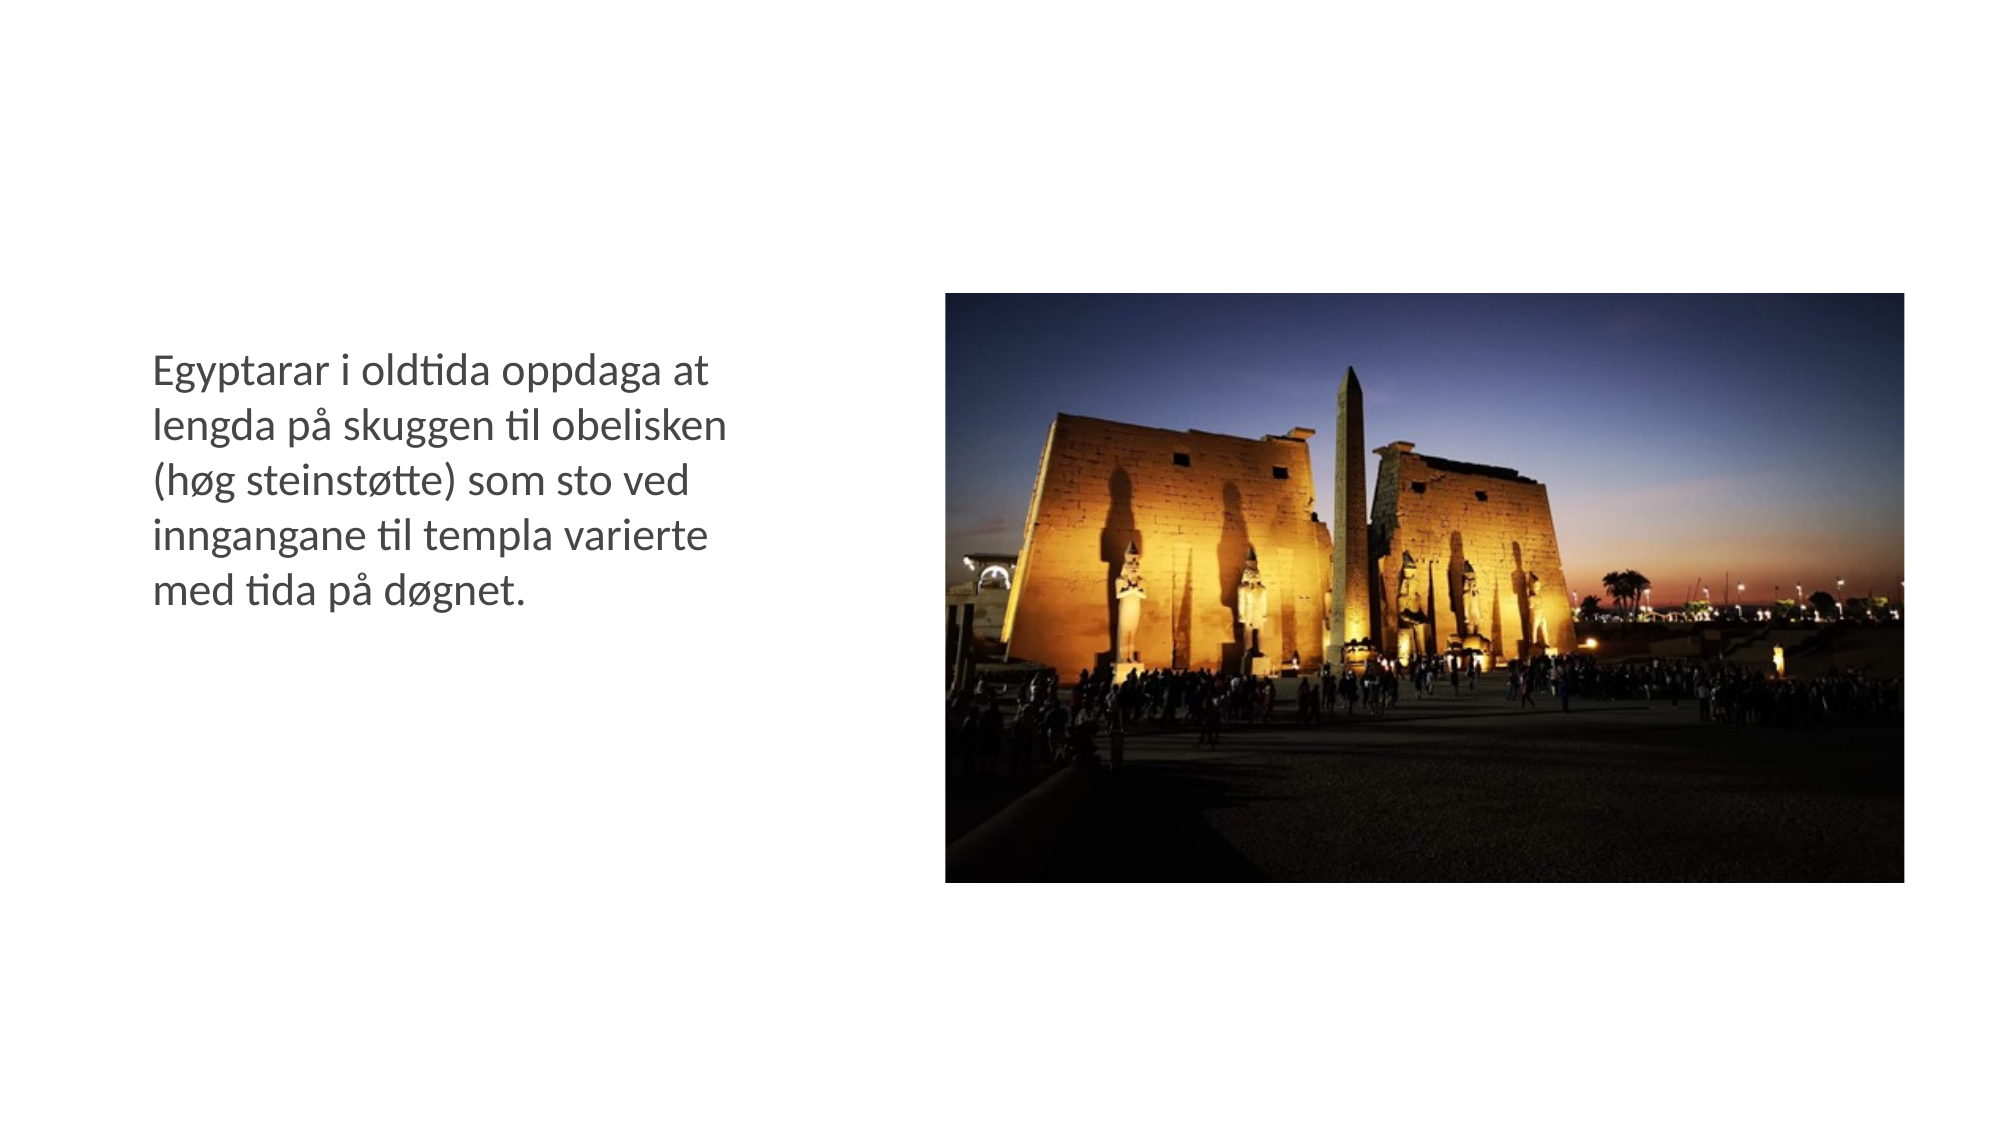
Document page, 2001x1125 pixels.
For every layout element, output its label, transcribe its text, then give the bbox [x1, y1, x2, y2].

picture [945, 293, 1905, 883]
text_box Egyptarar i oldtida oppdaga at lengda på skuggen til obelisken (høg steinstøtte) som sto ved inngangane til templa varierte med tida på døgnet. [137, 277, 776, 622]
